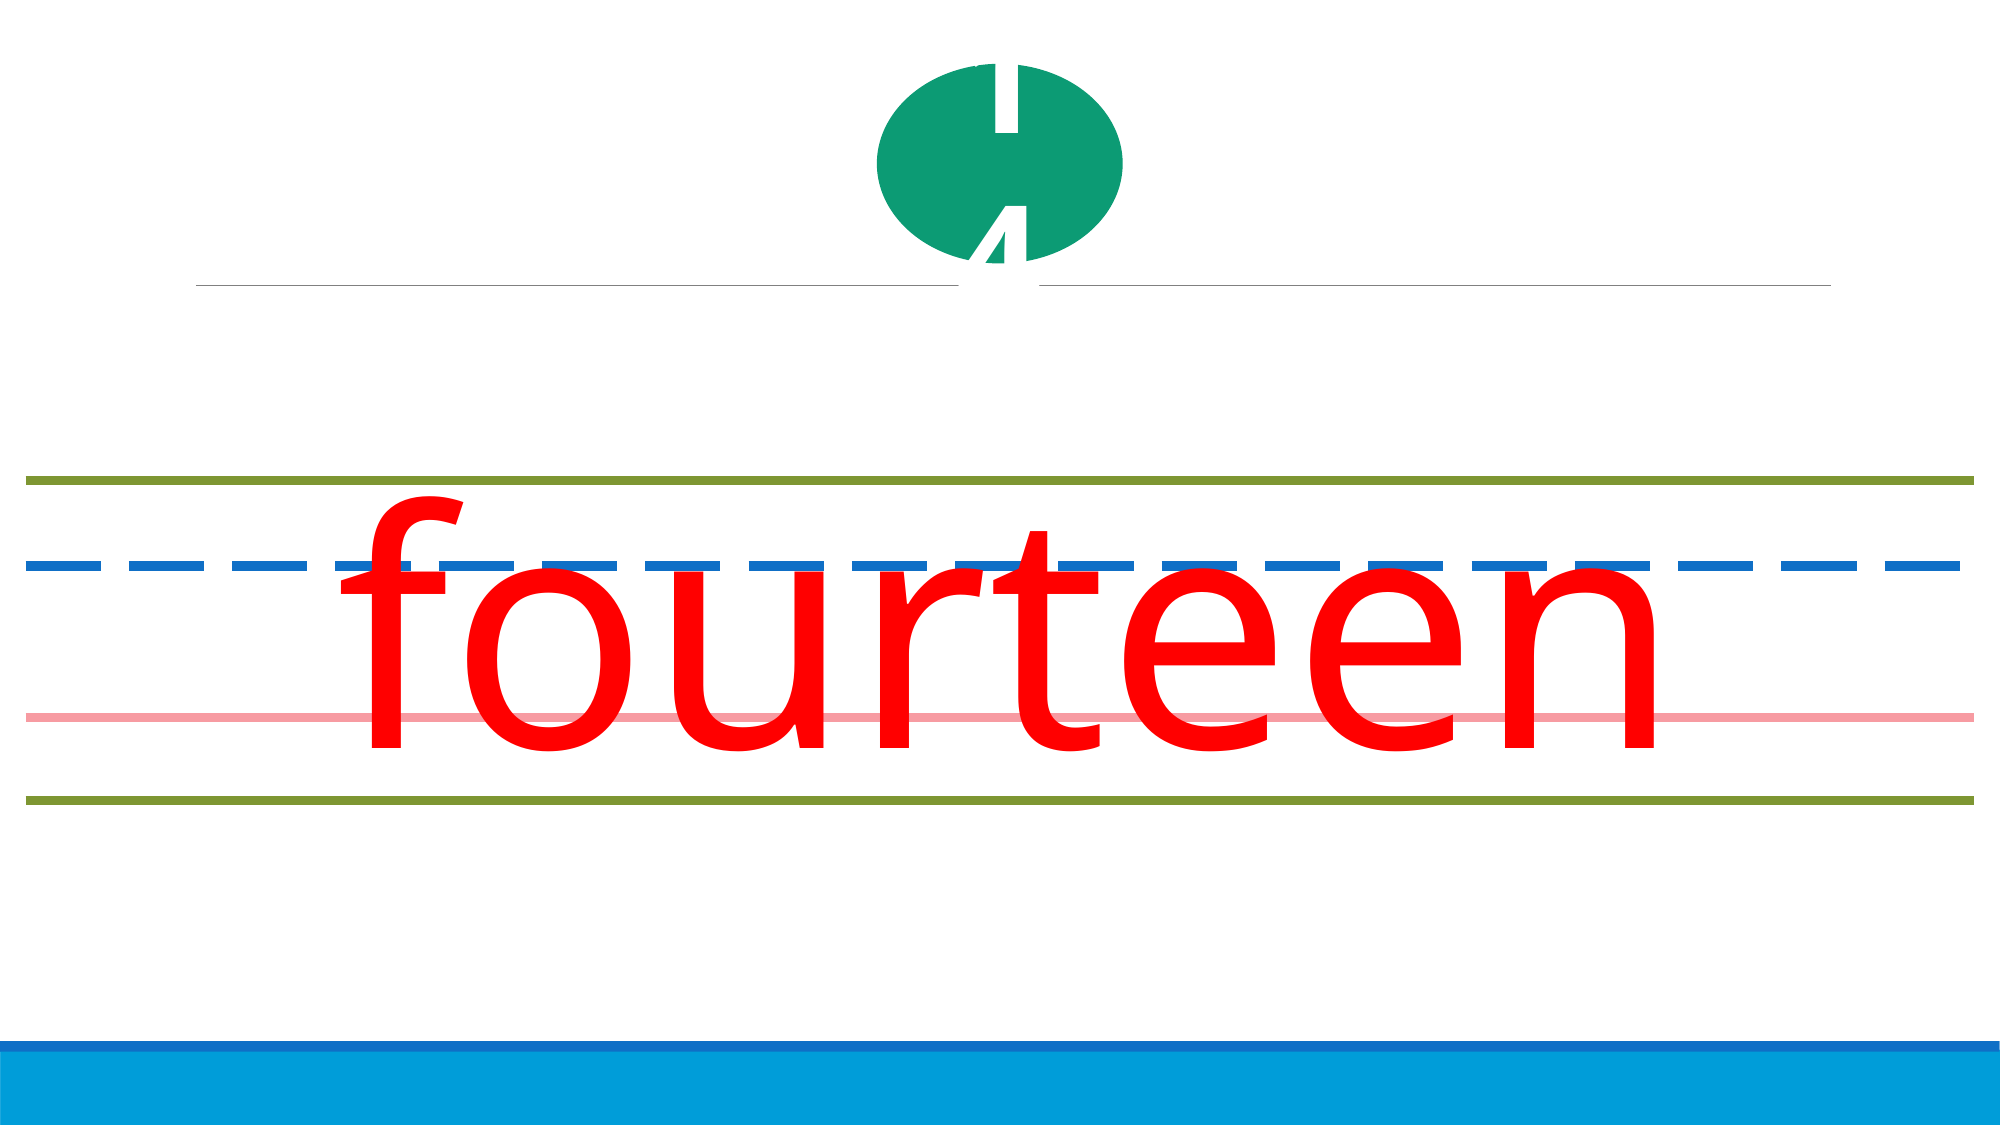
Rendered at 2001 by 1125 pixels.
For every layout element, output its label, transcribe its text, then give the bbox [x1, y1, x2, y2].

list fourteen [0, 457, 2000, 962]
text_box 14 [875, 62, 1124, 265]
